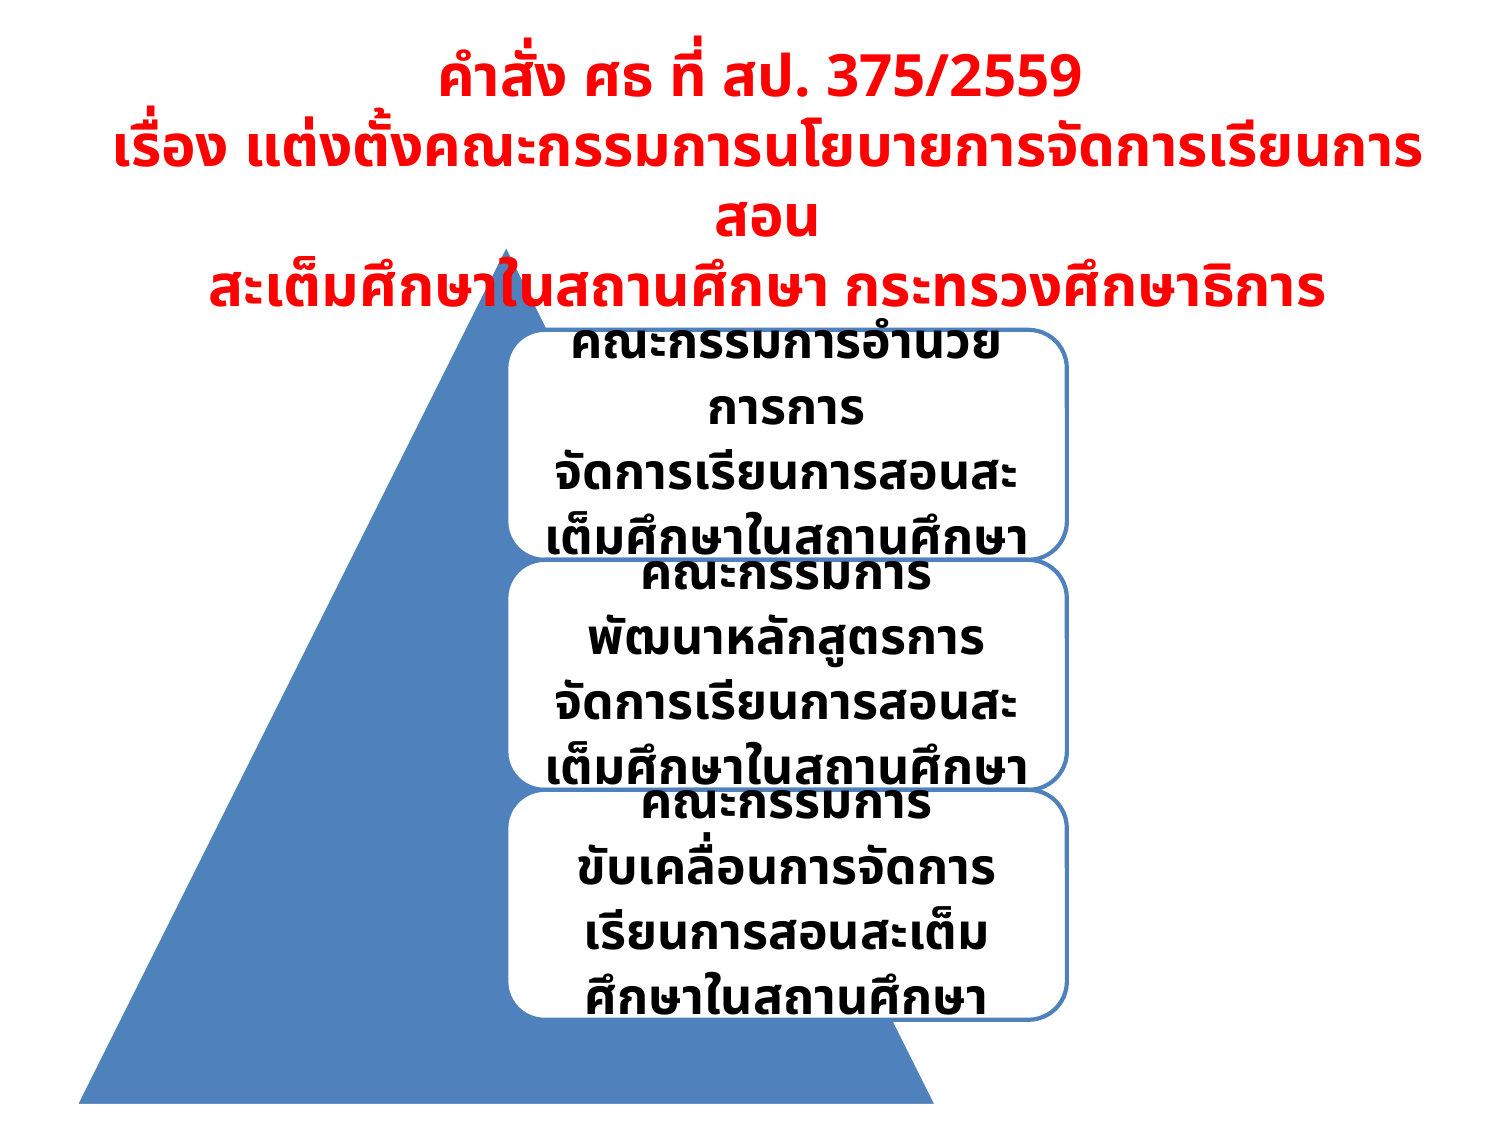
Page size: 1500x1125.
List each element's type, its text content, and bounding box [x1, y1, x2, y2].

text_box คำสั่ง ศธ ที่ สป. 375/2559 เรื่อง แต่งตั้งคณะกรรมการนโยบายการจัดการเรียนการสอน สะเต็มศึกษาในสถานศึกษา กระทรวงศึกษาธิการ [76, 30, 1459, 386]
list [74, 243, 1426, 1107]
